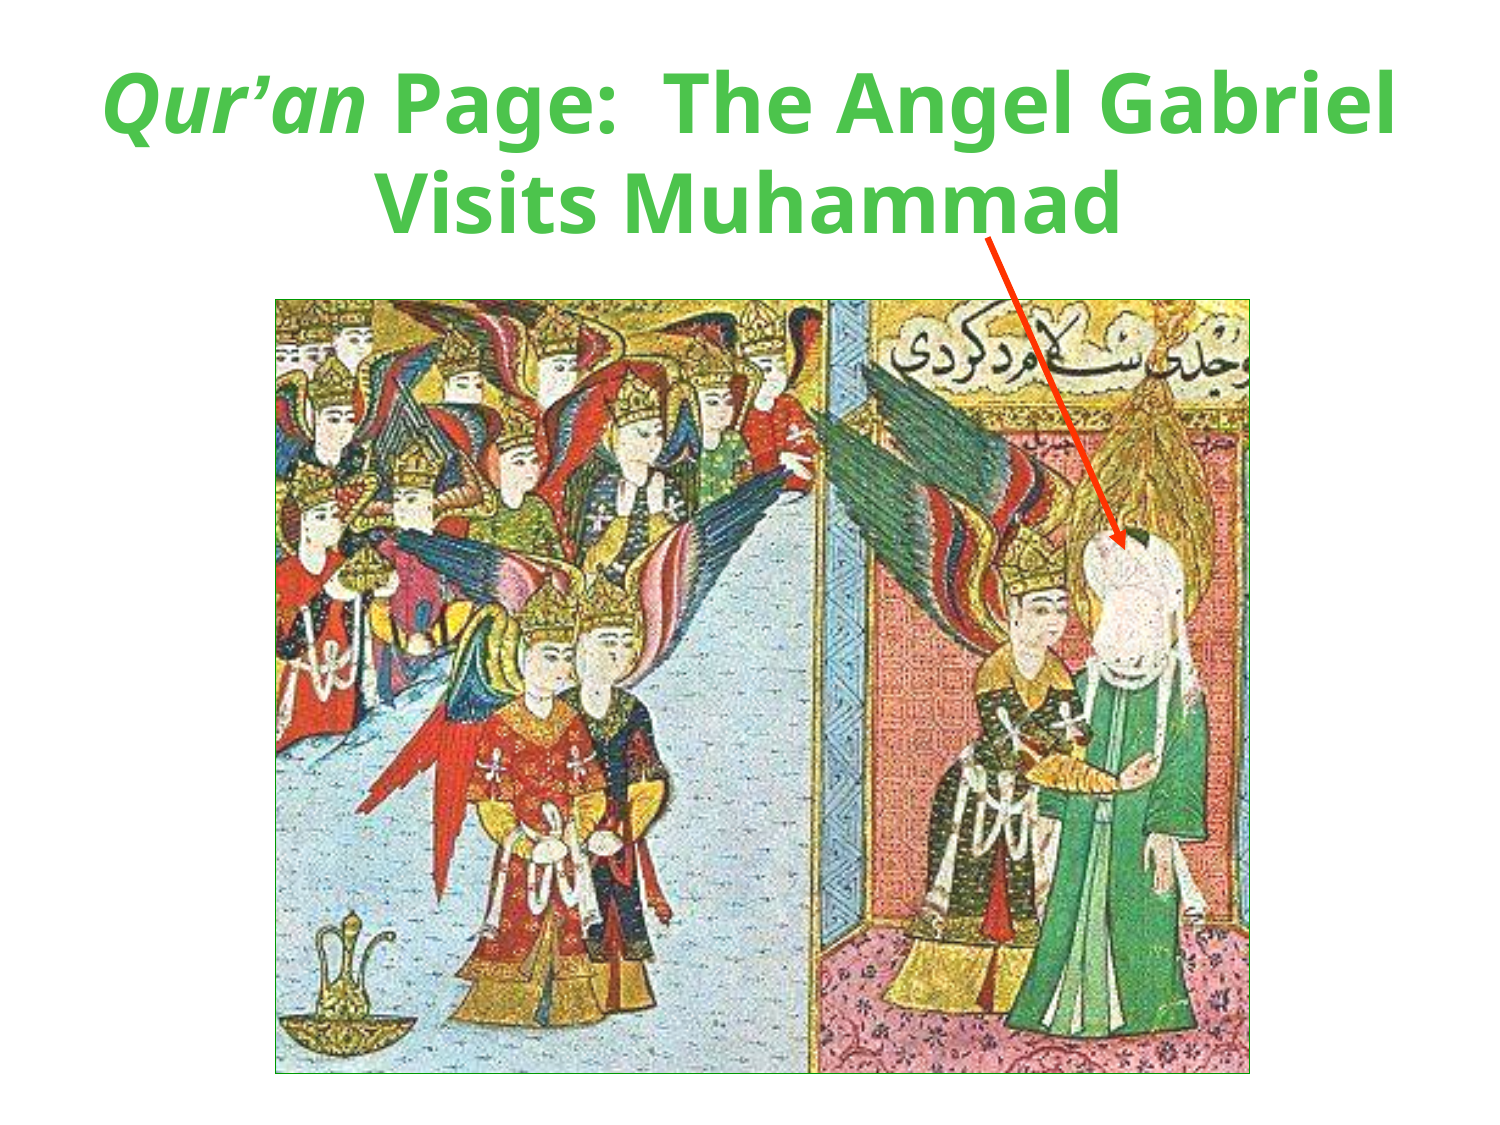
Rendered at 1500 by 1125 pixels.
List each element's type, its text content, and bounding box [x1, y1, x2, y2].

title Qur’an Page: The Angel Gabriel Visits Muhammad [0, 37, 1500, 263]
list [274, 299, 1251, 1074]
